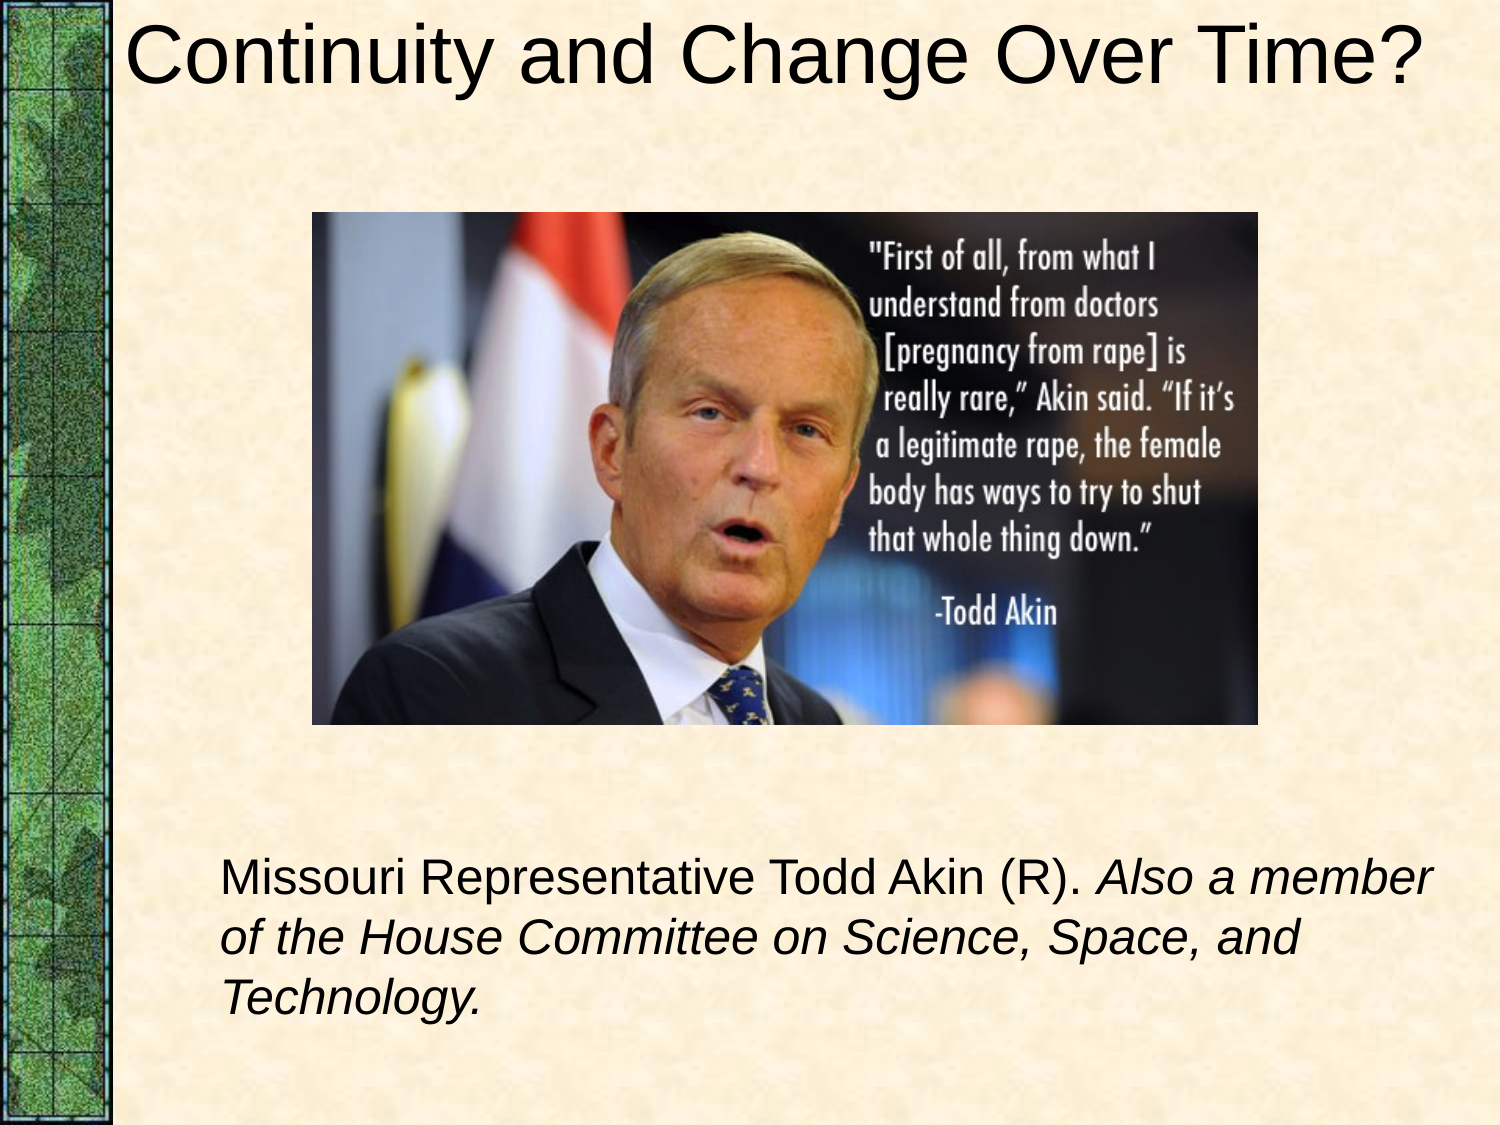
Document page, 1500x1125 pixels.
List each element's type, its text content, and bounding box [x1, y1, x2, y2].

title Continuity and Change Over Time? [50, 12, 1500, 88]
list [312, 212, 1259, 726]
text_box Missouri Representative Todd Akin (R). Also a member of the House Committee on Science, Space, and Technology. [205, 837, 1449, 1033]
picture [0, 0, 1500, 1125]
